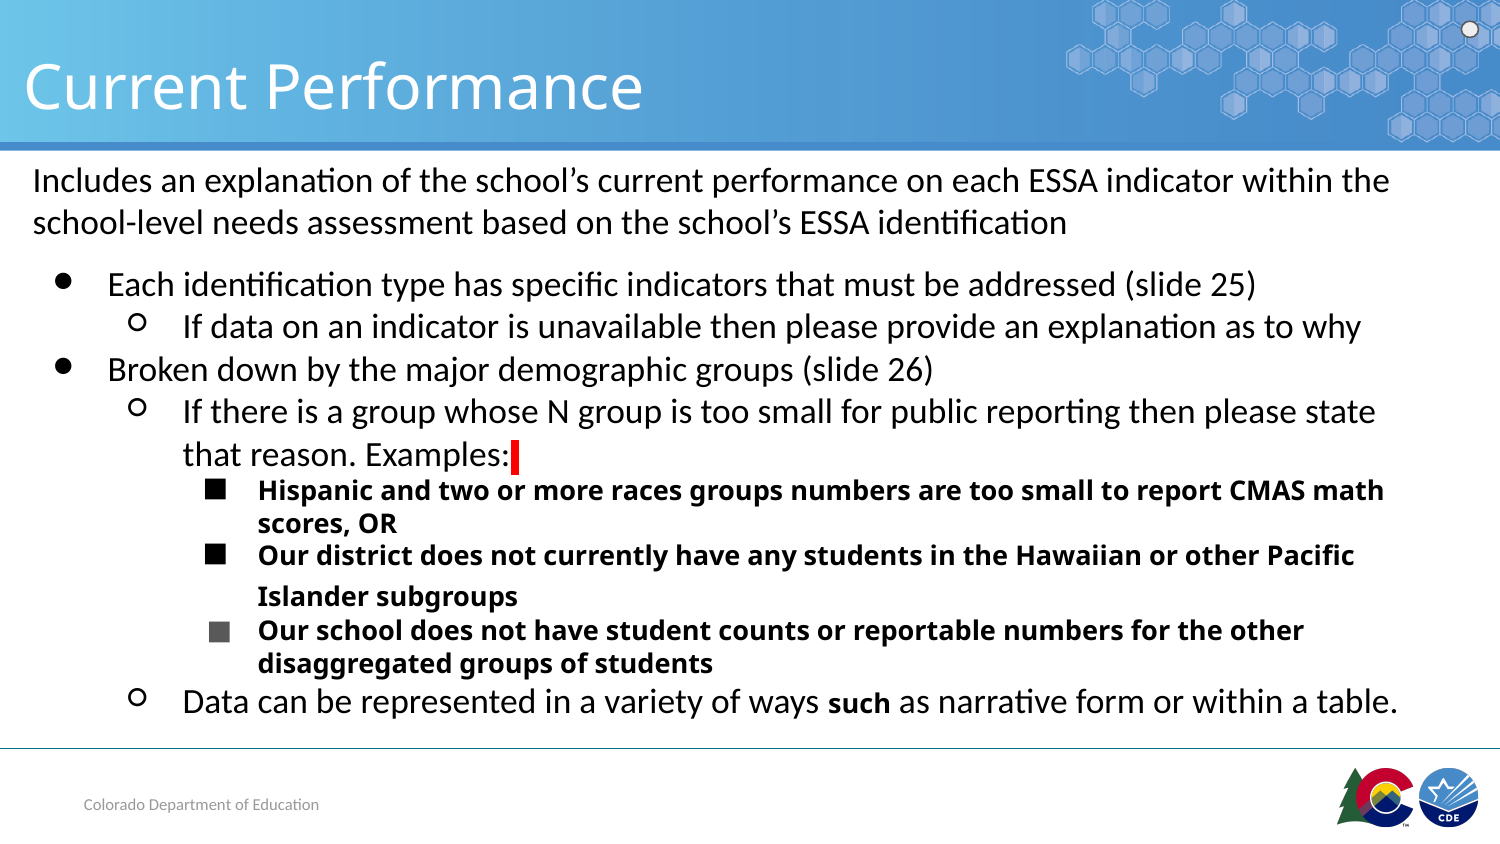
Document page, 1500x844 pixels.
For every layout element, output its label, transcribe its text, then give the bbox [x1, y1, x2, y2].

picture [1336, 767, 1479, 828]
title Current Performance [23, 37, 1422, 132]
list Includes an explanation of the school’s current performance on each ESSA indicator within the school-level needs assessment based on the school’s ESSA identification Each identification type has specific indicators that must be addressed (slide 25) If data on an indicator is unavailable then please provide an explanation as to why Broken down by the major demographic groups (slide 26) If there is a group whose N group is too small for public reporting then please state that reason. Examples: Hispanic and two or more races groups numbers are too small to report CMAS math scores, OR Our district does not currently have any students in the Hawaiian or other Pacific Islander subgroups Our school does not have student counts or reportable numbers for the other disaggregated groups of students Data can be represented in a variety of ways such as narrative form or within a table. [32, 157, 1431, 748]
picture [0, 0, 1500, 151]
text_box [1461, 21, 1479, 38]
